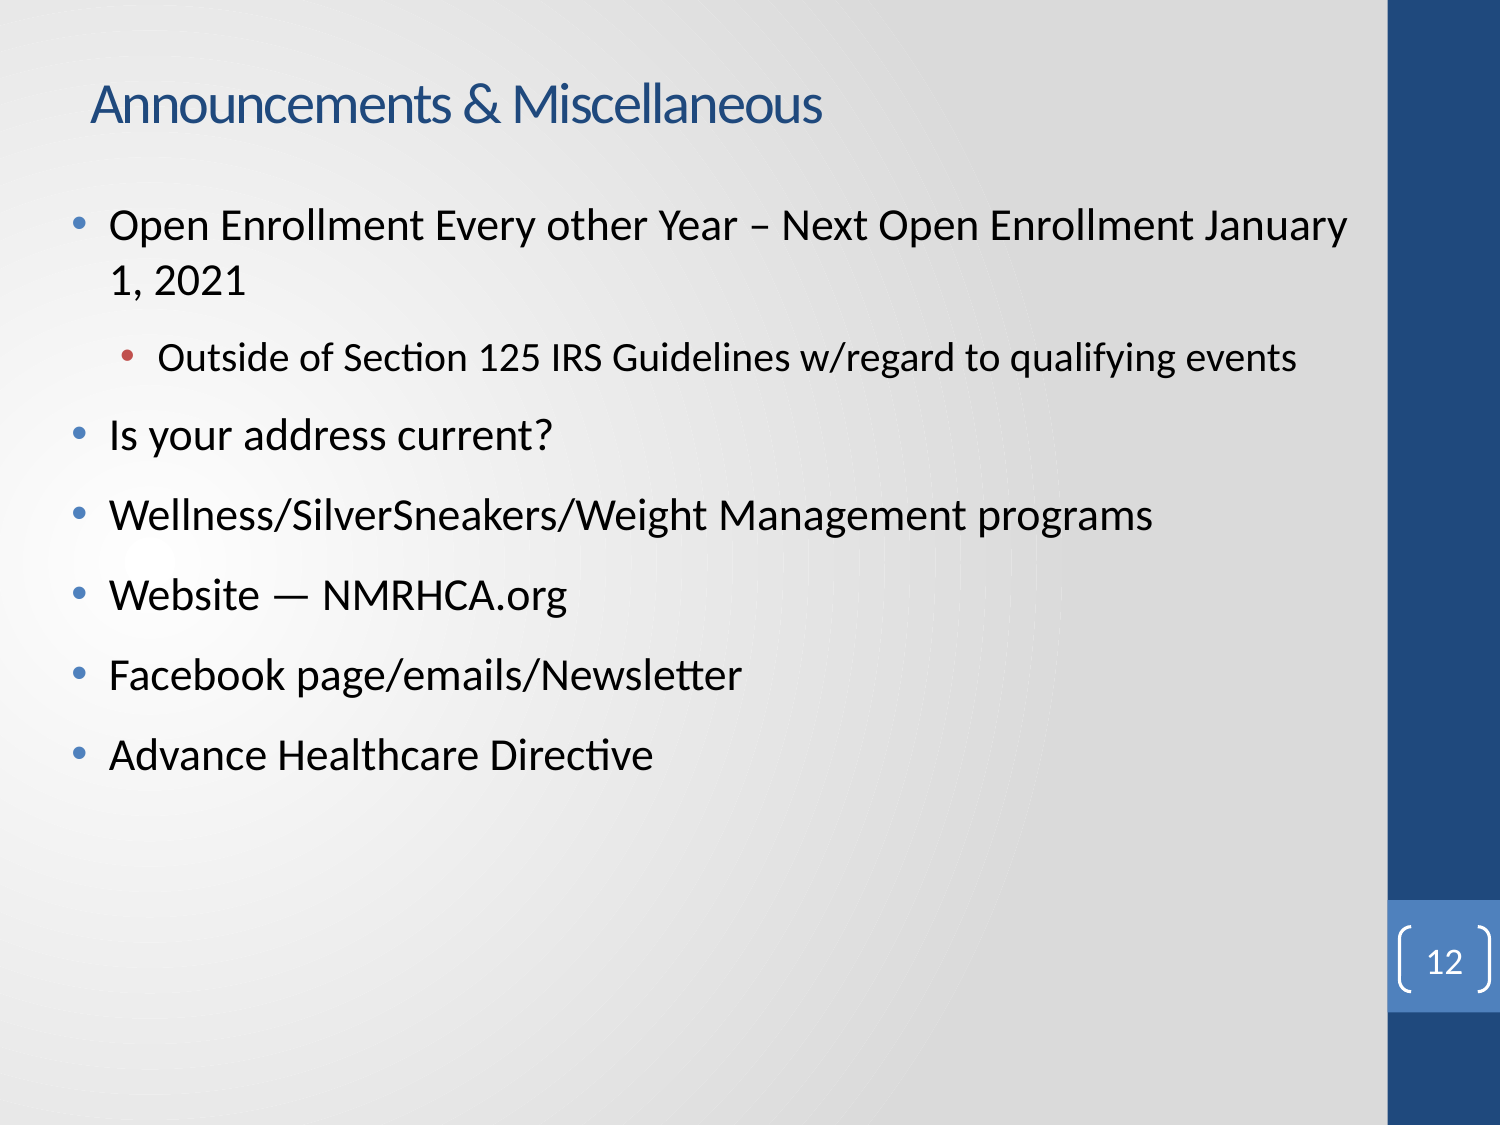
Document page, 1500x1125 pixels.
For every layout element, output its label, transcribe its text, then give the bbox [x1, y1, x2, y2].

list Open Enrollment Every other Year – Next Open Enrollment January 1, 2021 Outside of Section 125 IRS Guidelines w/regard to qualifying events Is your address current? Wellness/SilverSneakers/Weight Management programs Website — NMRHCA.org Facebook page/emails/Newsletter Advance Healthcare Directive [37, 187, 1388, 1005]
title Announcements & Miscellaneous [75, 50, 1425, 150]
slide_number 12 [1397, 925, 1492, 994]
